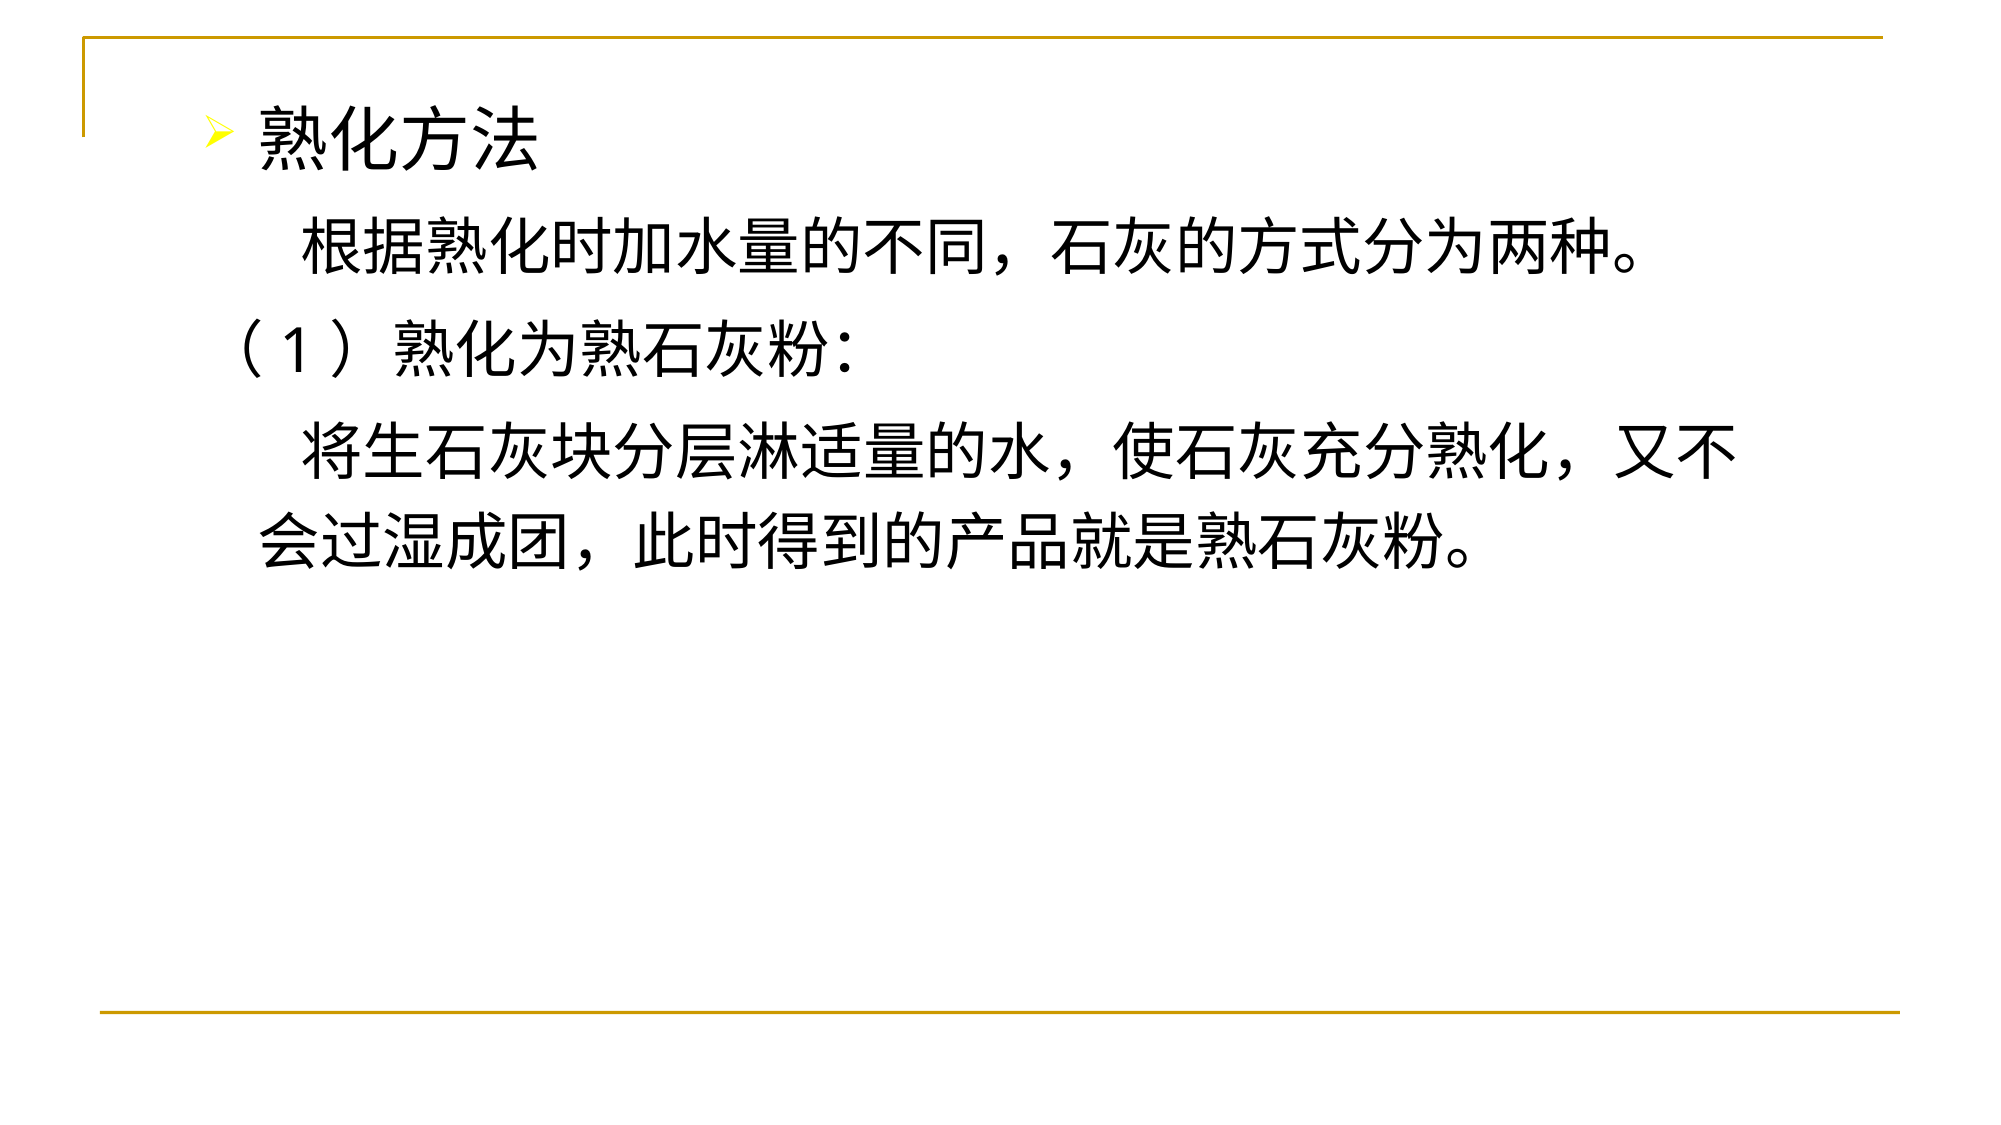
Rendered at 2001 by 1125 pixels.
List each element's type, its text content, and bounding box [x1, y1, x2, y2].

list 熟化方法 根据熟化时加水量的不同，石灰的方式分为两种。 （1）熟化为熟石灰粉： 将生石灰块分层淋适量的水，使石灰充分熟化，又不会过湿成团，此时得到的产品就是熟石灰粉。 [186, 70, 1773, 1013]
